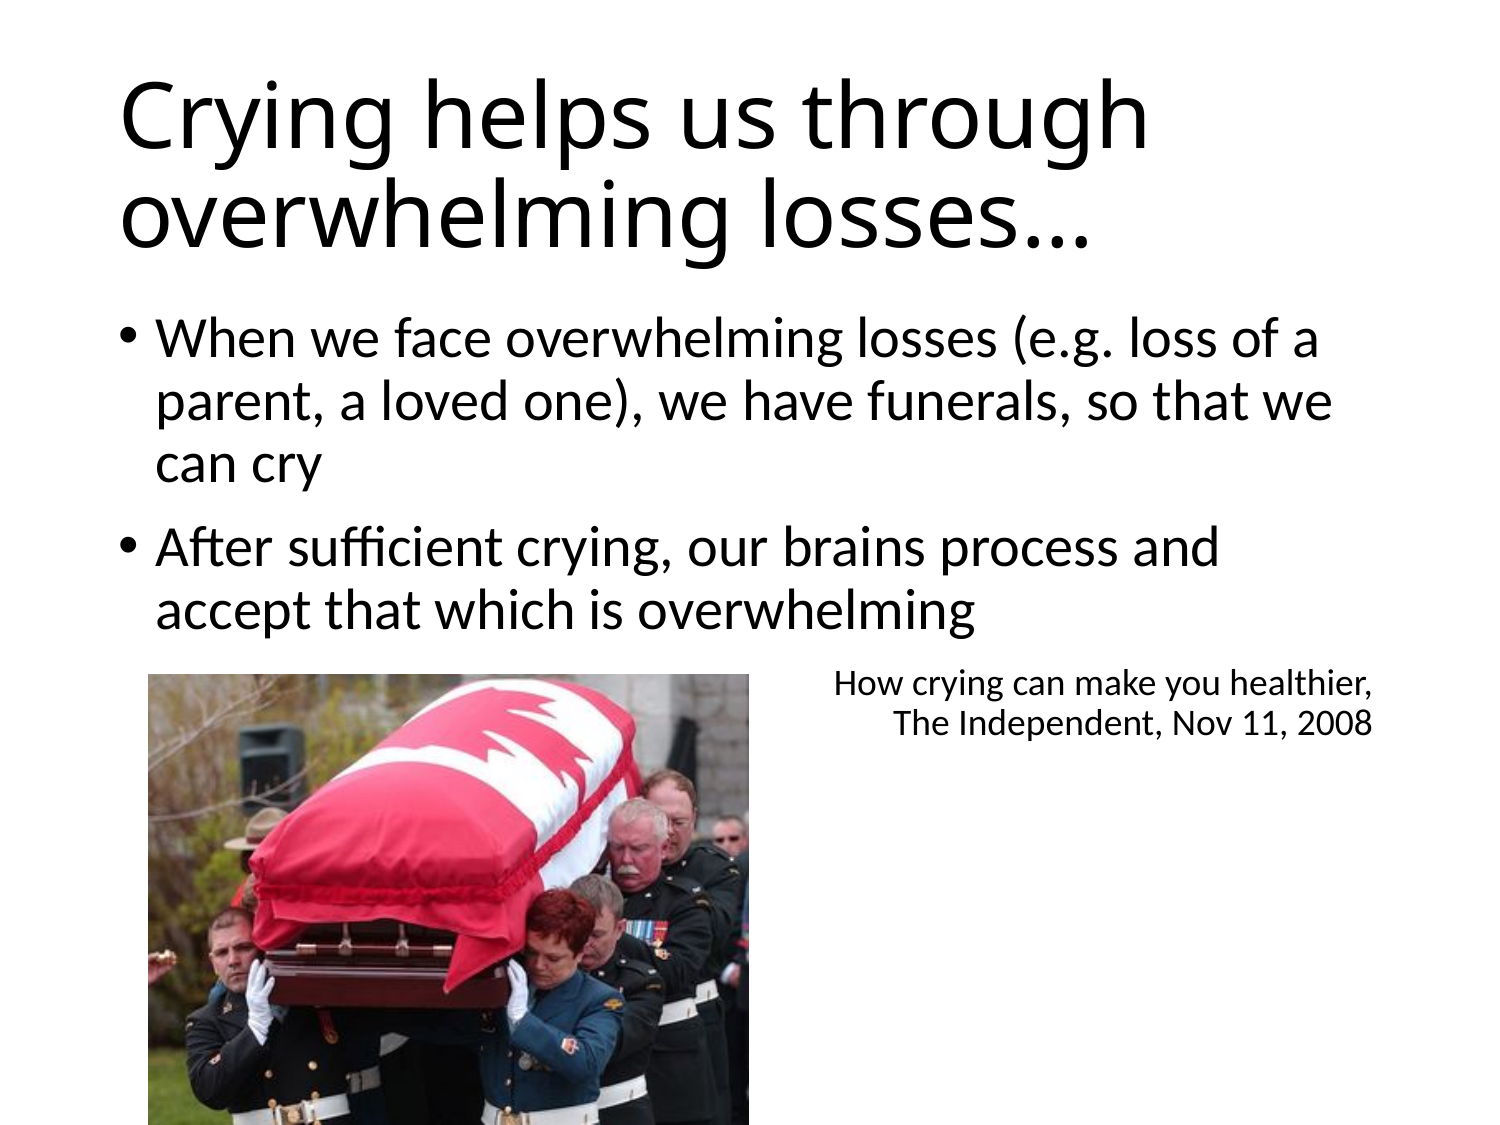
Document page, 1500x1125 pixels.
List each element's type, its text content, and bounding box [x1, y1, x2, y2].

list When we face overwhelming losses (e.g. loss of a parent, a loved one), we have funerals, so that we can cry After sufficient crying, our brains process and accept that which is overwhelming How crying can make you healthier, The Independent, Nov 11, 2008 [103, 299, 1397, 1014]
picture [148, 674, 749, 1125]
title Crying helps us through overwhelming losses… [103, 59, 1397, 278]
